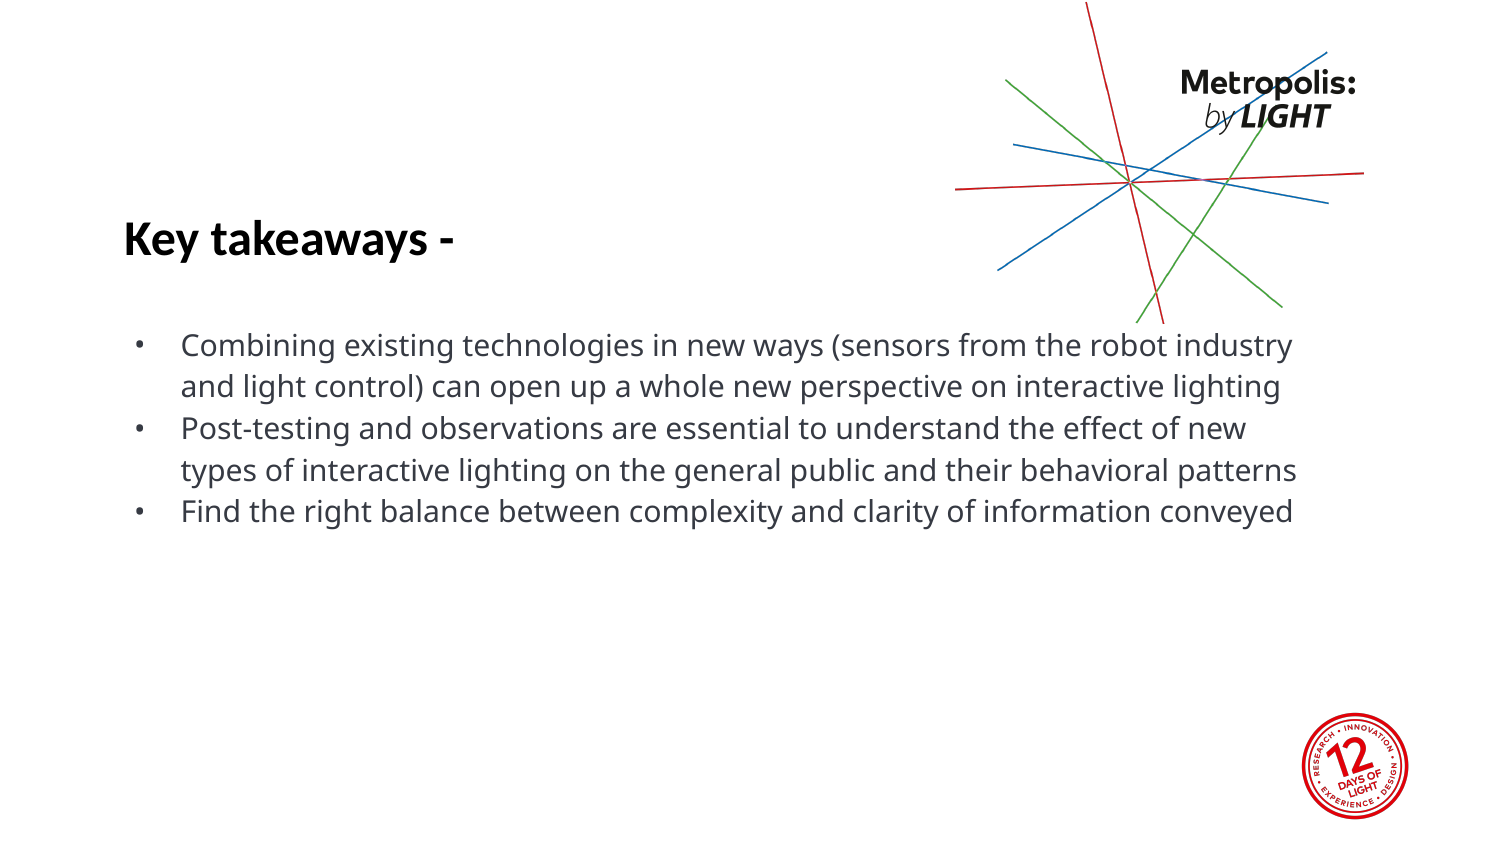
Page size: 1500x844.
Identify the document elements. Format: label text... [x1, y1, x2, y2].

picture [955, 0, 1365, 386]
text_box Key takeaways - Combining existing technologies in new ways (sensors from the robot industry and light control) can open up a whole new perspective on interactive lighting Post-testing and observations are essential to understand the effect of new types of interactive lighting on the general public and their behavioral patterns Find the right balance between complexity and clarity of information conveyed [109, 205, 1343, 807]
picture [1301, 692, 1429, 840]
